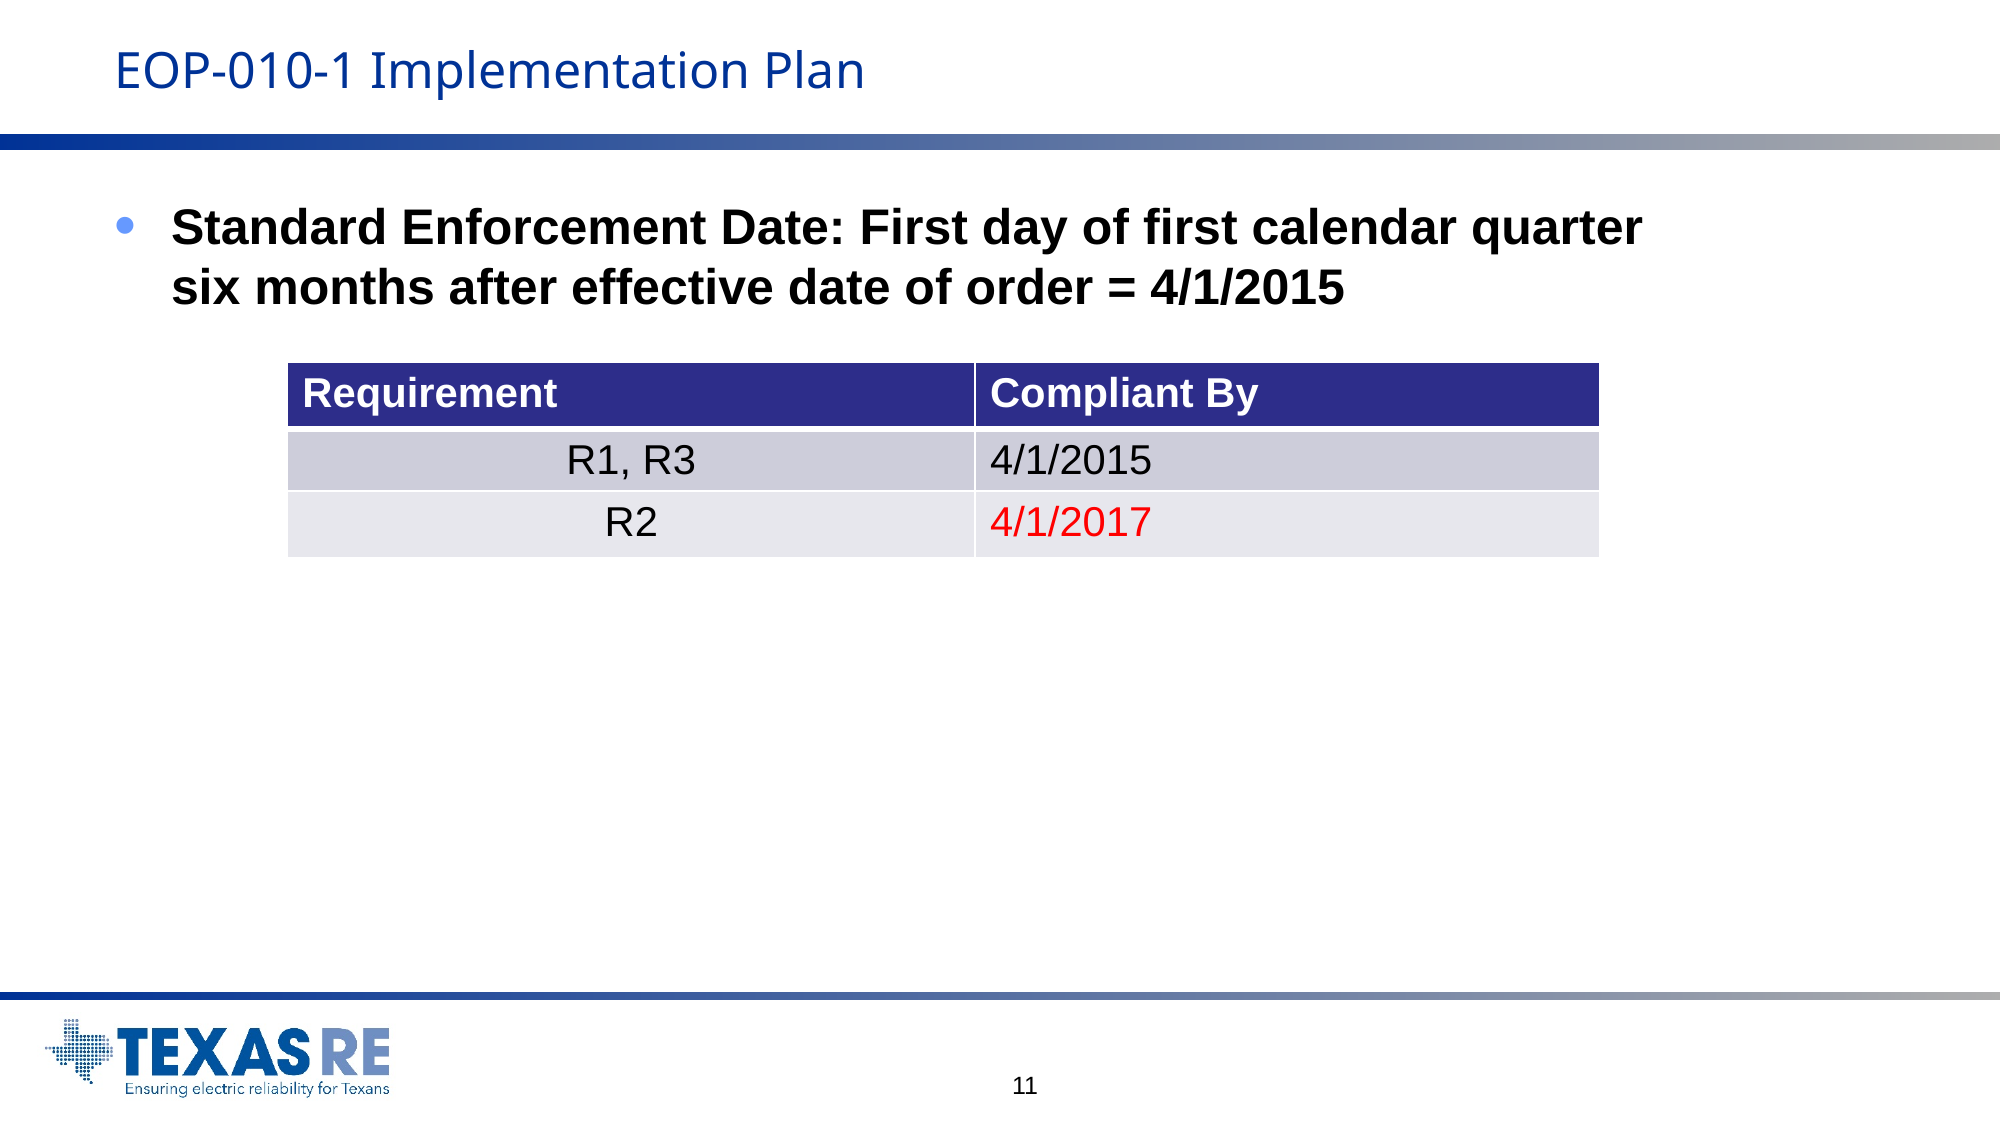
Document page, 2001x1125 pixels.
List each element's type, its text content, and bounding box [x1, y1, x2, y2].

title EOP-010-1 Implementation Plan [99, 12, 1934, 125]
table_cell 4/1/2015 [976, 432, 1599, 490]
text_box Standard Enforcement Date: First day of first calendar quarter six months after effective date of order = 4/1/2015 [99, 187, 1663, 323]
table_cell R2 [288, 492, 974, 557]
table_header Requirement [288, 363, 974, 426]
table_cell R1, R3 [288, 432, 974, 490]
table_cell 4/1/2017 [976, 492, 1599, 557]
table_header Compliant By [976, 363, 1599, 426]
picture [37, 1012, 396, 1103]
